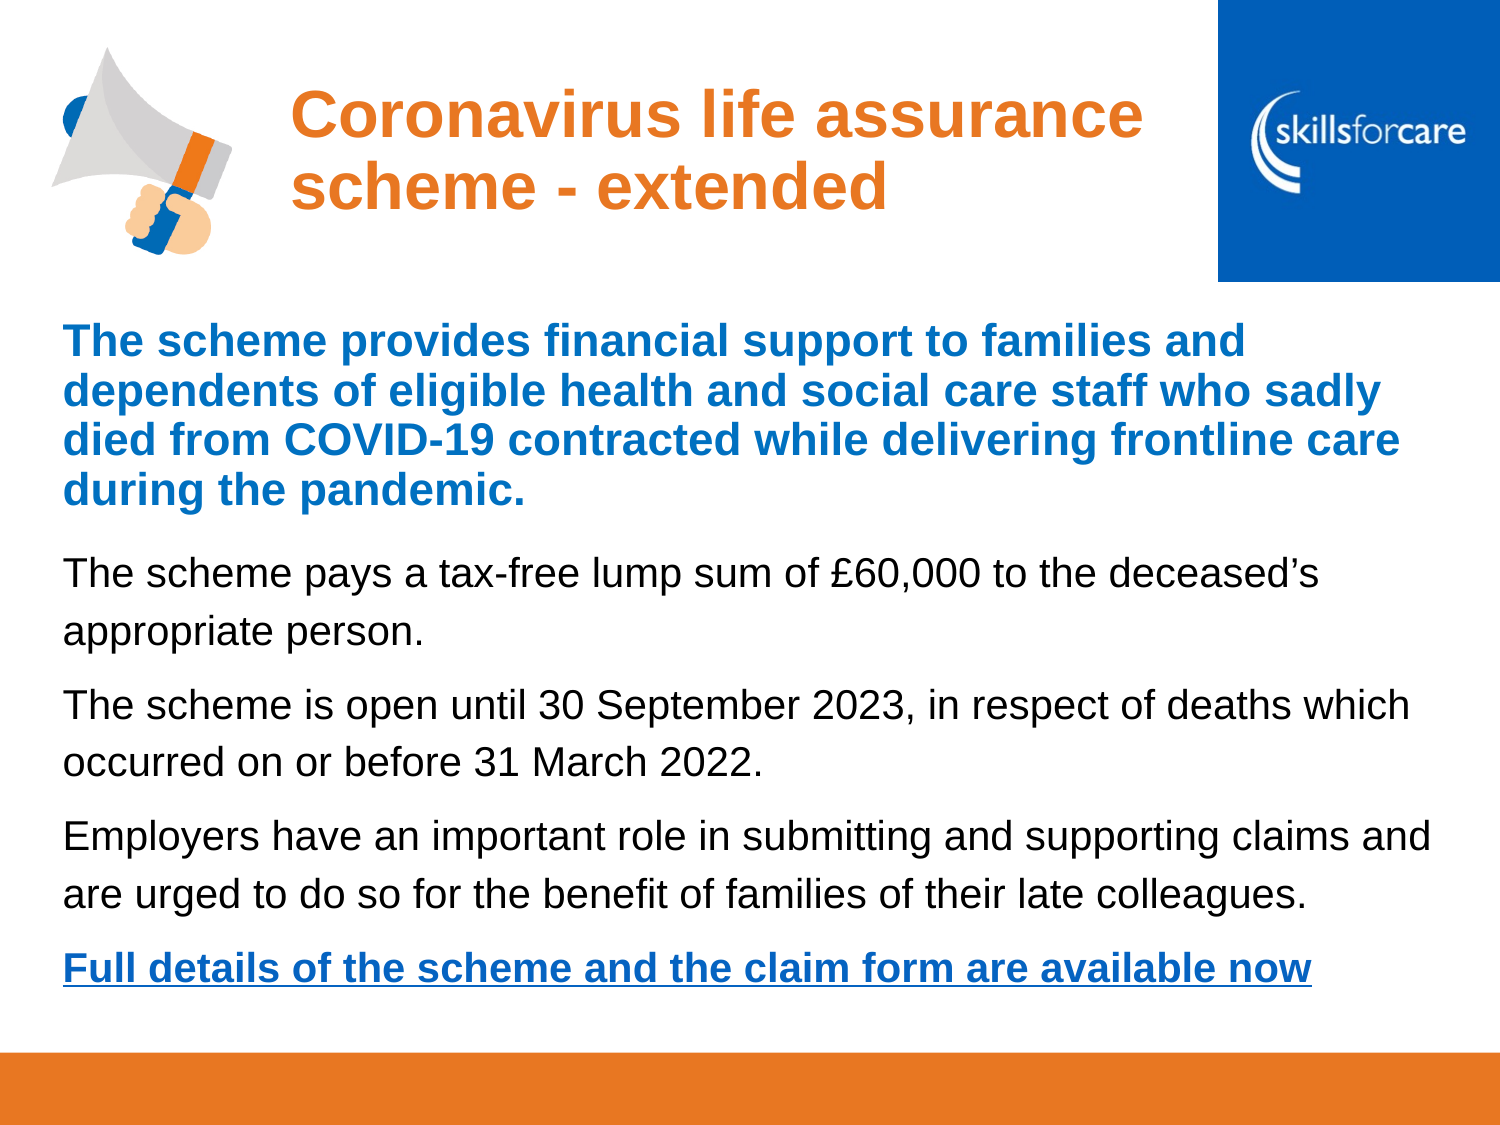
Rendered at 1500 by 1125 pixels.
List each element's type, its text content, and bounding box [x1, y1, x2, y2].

text_box The scheme pays a tax-free lump sum of £60,000 to the deceased’s appropriate person. The scheme is open until 30 September 2023, in respect of deaths which occurred on or before 31 March 2022. Employers have an important role in submitting and supporting claims and are urged to do so for the benefit of families of their late colleagues. Full details of the scheme and the claim form are available now [48, 530, 1452, 999]
text_box Coronavirus life assurance scheme - extended [291, 72, 1182, 256]
picture [1218, 0, 1500, 282]
picture [0, 0, 291, 291]
text_box The scheme provides financial support to families and dependents of eligible health and social care staff who sadly died from COVID-19 contracted while delivering frontline care during the pandemic. [48, 310, 1474, 462]
